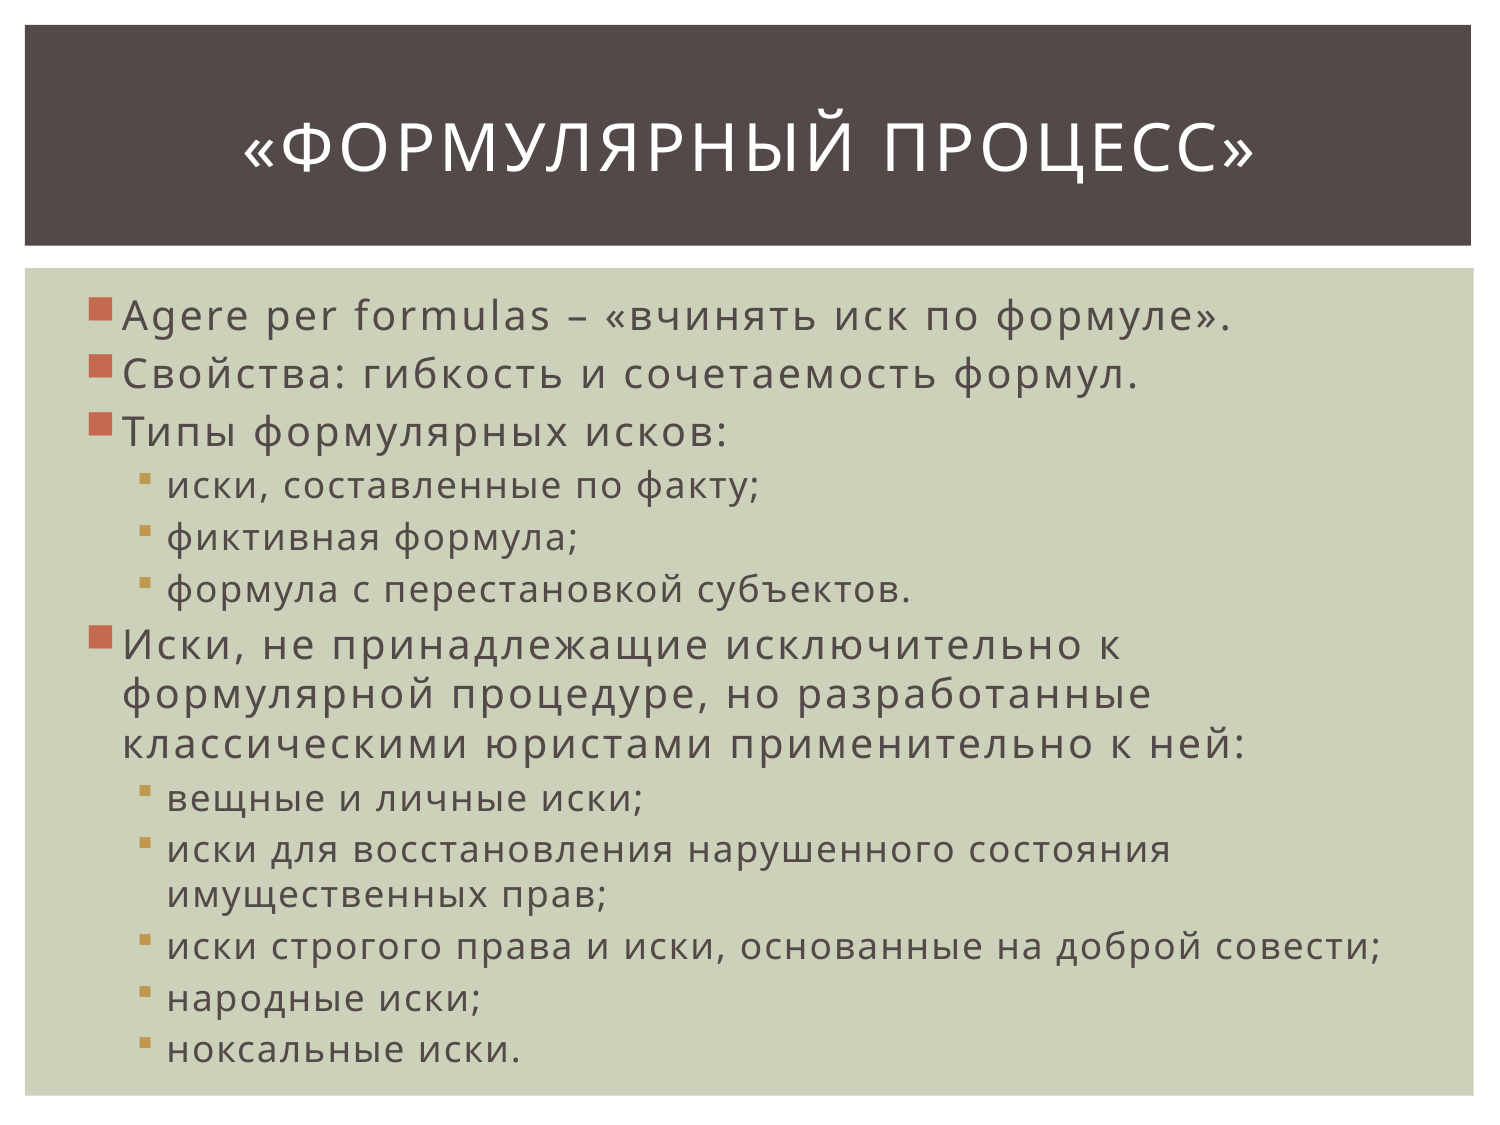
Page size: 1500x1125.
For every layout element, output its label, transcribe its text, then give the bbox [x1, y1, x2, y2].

title «Формулярный процесс» [62, 58, 1438, 232]
list Agere per formulas – «вчинять иск по формуле». Свойства: гибкость и сочетаемость формул. Типы формулярных исков: иски, составленные по факту; фиктивная формула; формула с перестановкой субъектов. Иски, не принадлежащие исключительно к формулярной процедуре, но разработанные классическими юристами применительно к ней: вещные и личные иски; иски для восстановления нарушенного состояния имущественных прав; иски строгого права и иски, основанные на доброй совести; народные иски; ноксальные иски. [62, 282, 1442, 1083]
